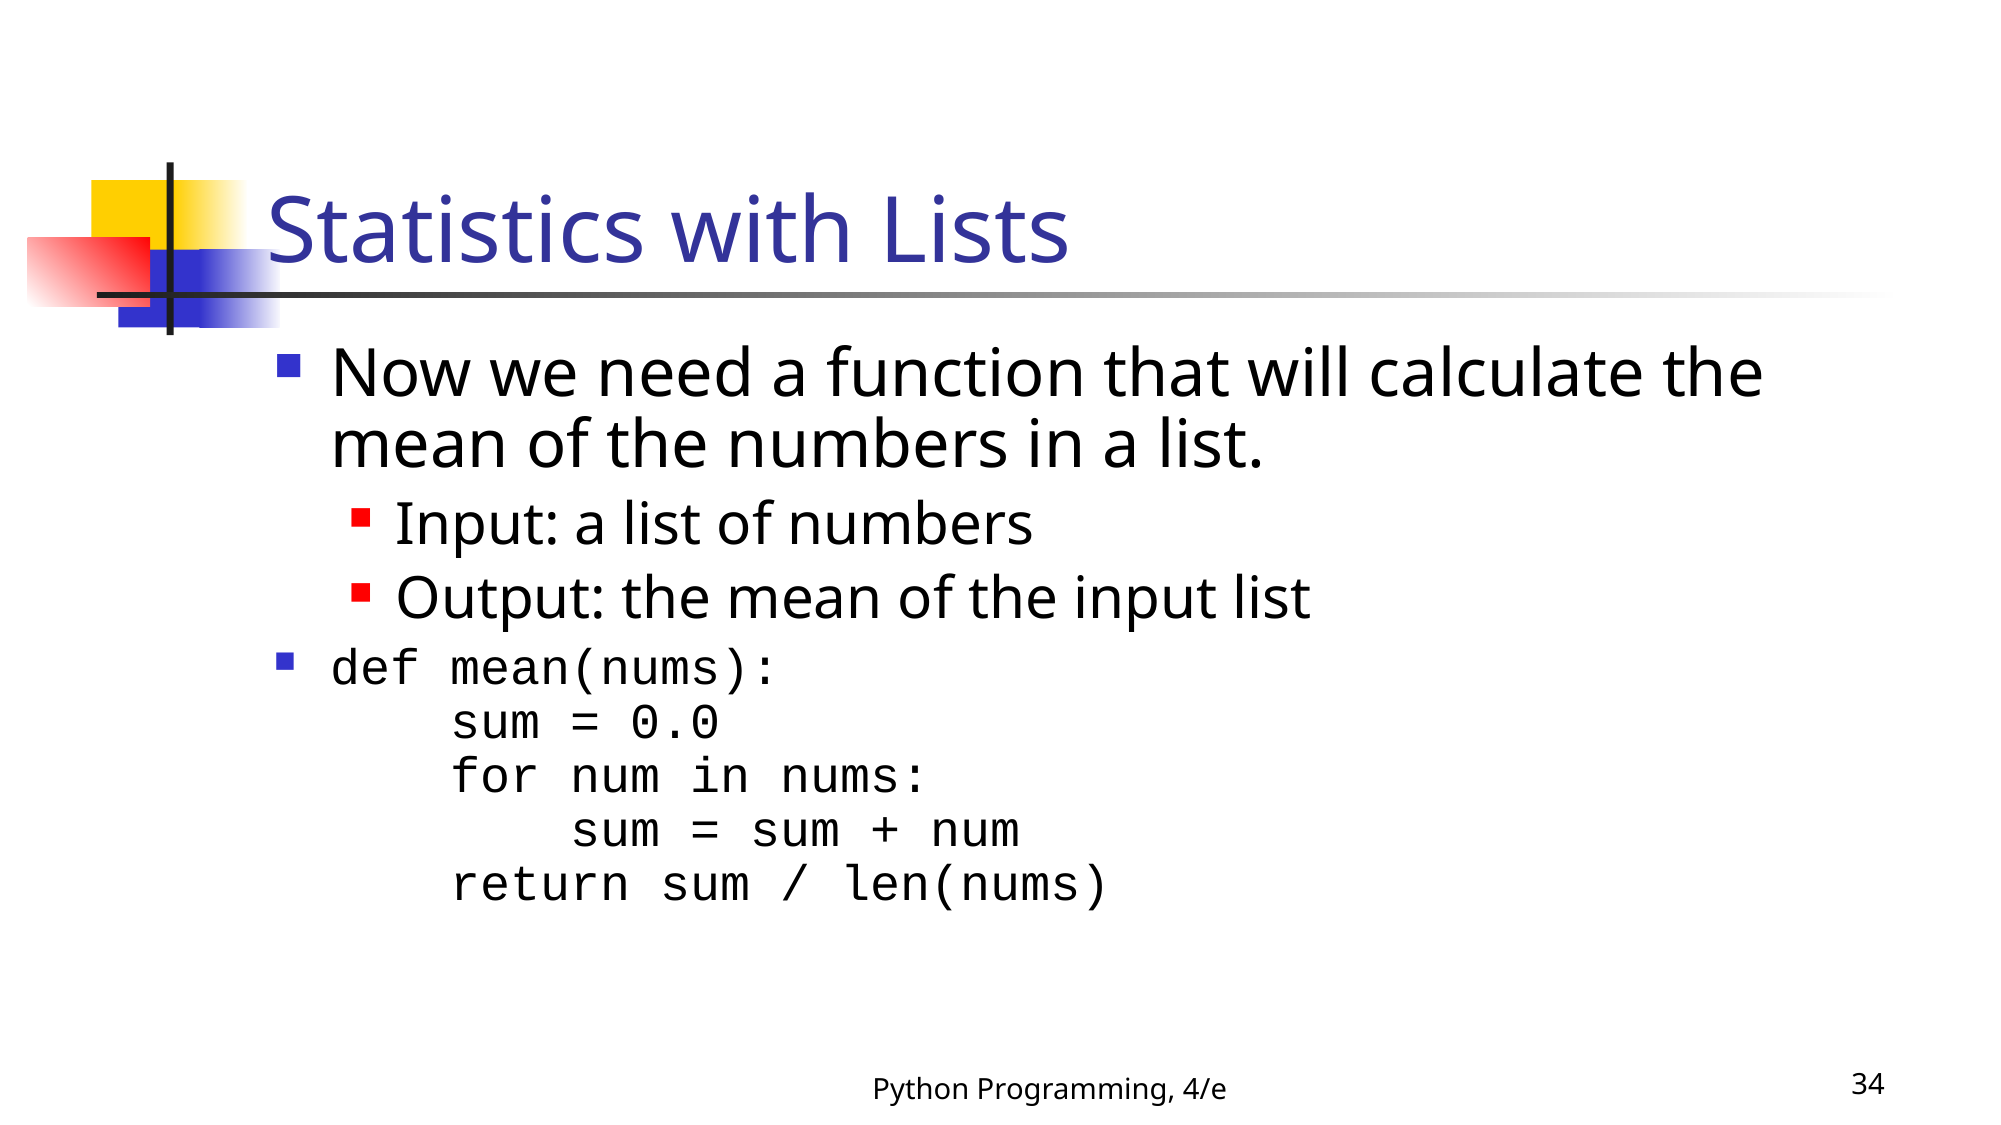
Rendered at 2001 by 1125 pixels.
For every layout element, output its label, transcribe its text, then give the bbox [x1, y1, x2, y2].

slide_number 34 [1483, 1037, 1901, 1113]
list Now we need a function that will calculate the mean of the numbers in a list. Input: a list of numbers Output: the mean of the input list def mean(nums): sum = 0.0 for num in nums: sum = sum + num return sum / len(nums) [258, 331, 1959, 1006]
footer Python Programming, 4/e [733, 1037, 1367, 1113]
title Statistics with Lists [251, 101, 1957, 289]
